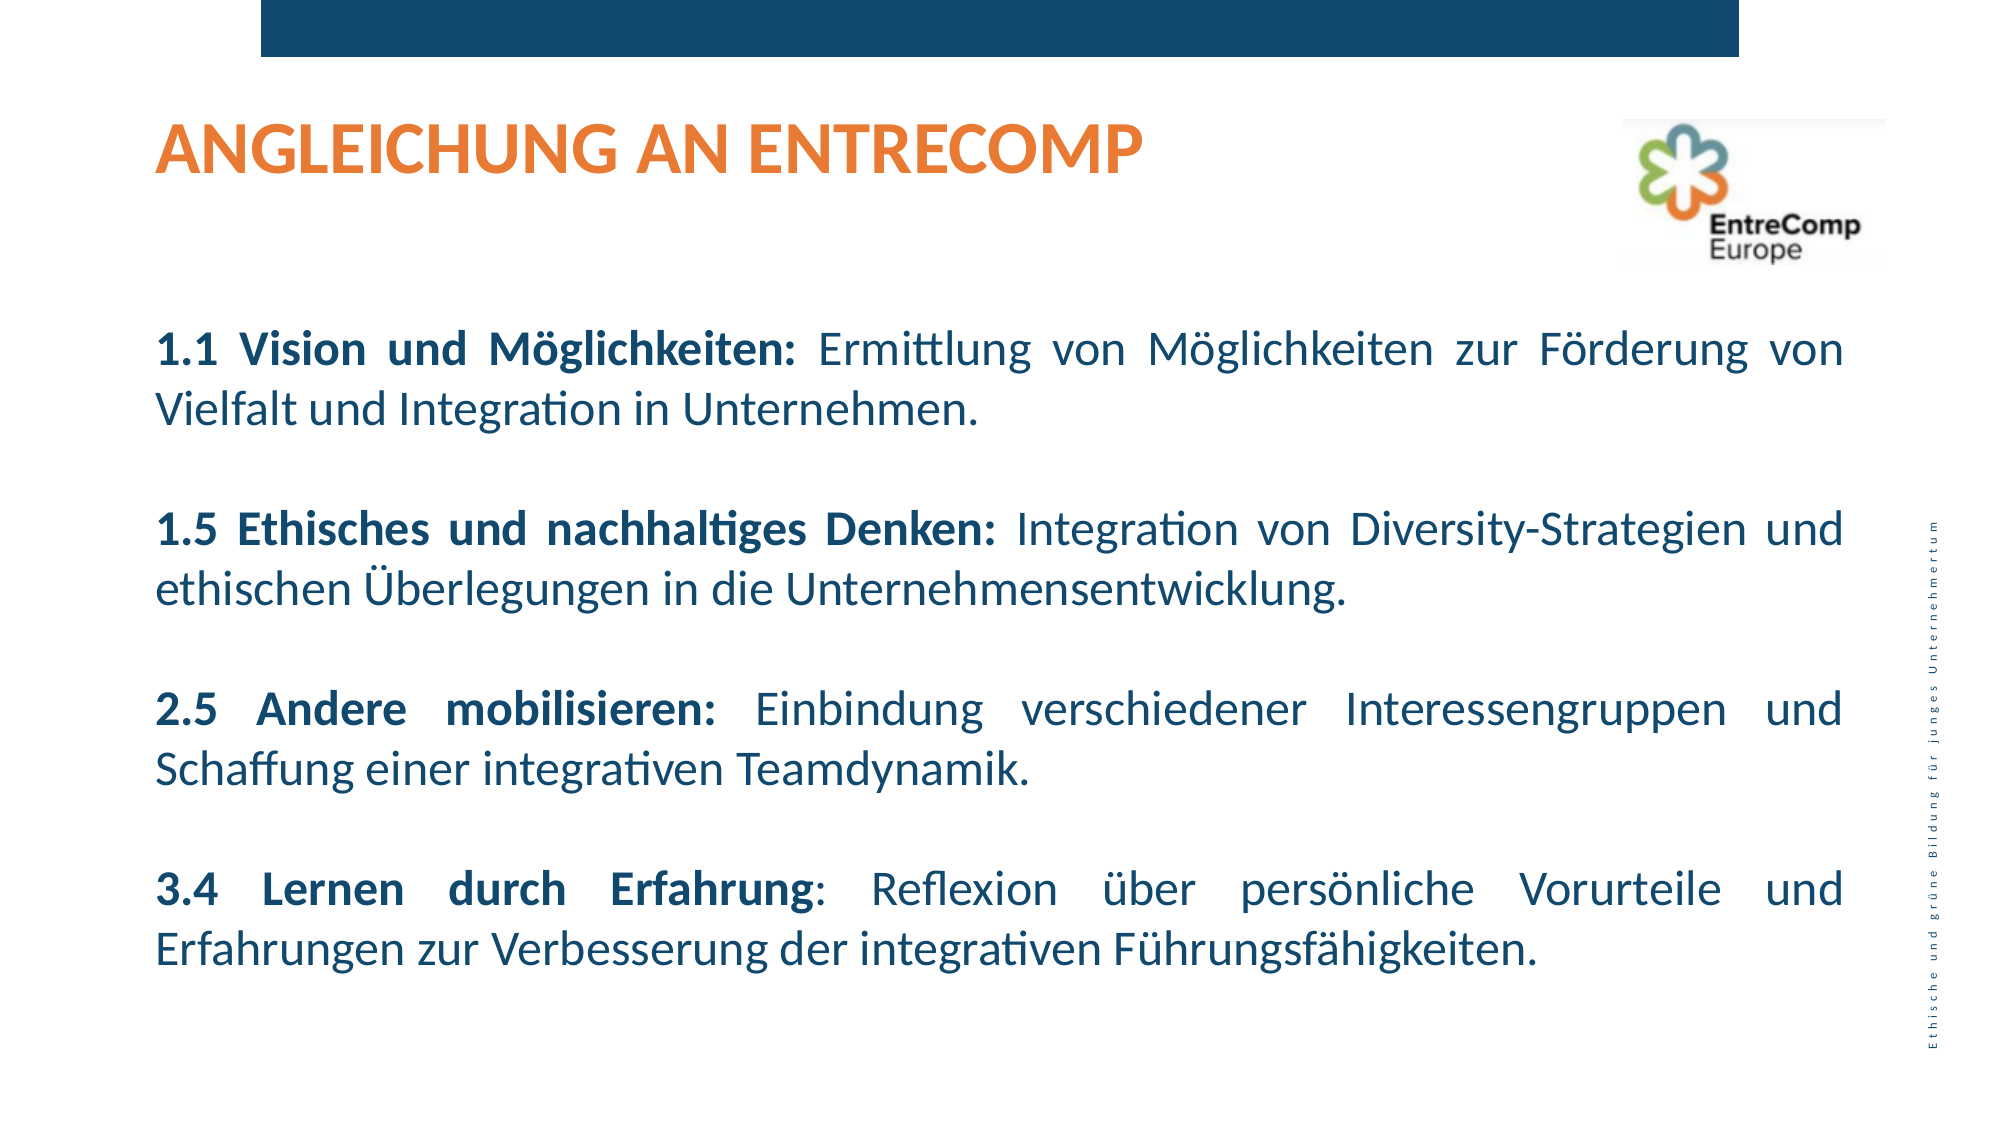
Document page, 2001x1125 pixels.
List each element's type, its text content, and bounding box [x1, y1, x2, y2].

picture [1622, 119, 1885, 266]
list 1.1 Vision und Möglichkeiten: Ermittlung von Möglichkeiten zur Förderung von Vielfalt und Integration in Unternehmen. 1.5 Ethisches und nachhaltiges Denken: Integration von Diversity-Strategien und ethischen Überlegungen in die Unternehmensentwicklung. 2.5 Andere mobilisieren: Einbindung verschiedener Interessengruppen und Schaffung einer integrativen Teamdynamik. 3.4 Lernen durch Erfahrung: Reflexion über persönliche Vorurteile und Erfahrungen zur Verbesserung der integrativen Führungsfähigkeiten. [140, 307, 1860, 1036]
list ANGLEICHUNG AN ENTRECOMP [140, 90, 1860, 223]
